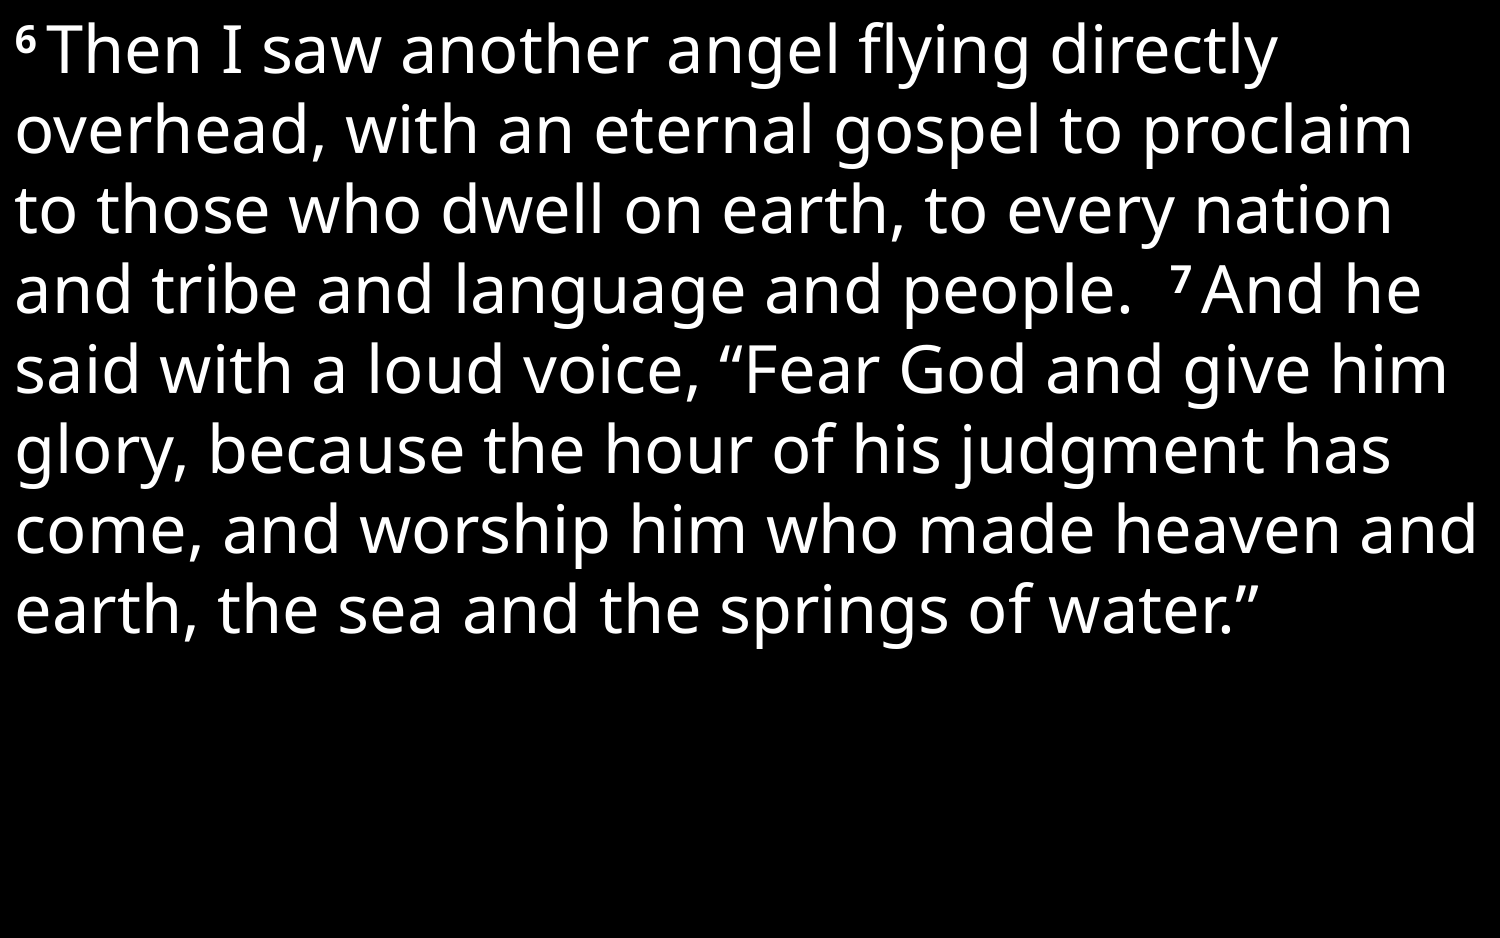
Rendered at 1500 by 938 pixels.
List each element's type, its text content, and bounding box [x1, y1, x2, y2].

text_box 6 Then I saw another angel flying directly overhead, with an eternal gospel to proclaim to those who dwell on earth, to every nation and tribe and language and people. 7 And he said with a loud voice, “Fear God and give him glory, because the hour of his judgment has come, and worship him who made heaven and earth, the sea and the springs of water.” [0, 0, 1500, 655]
